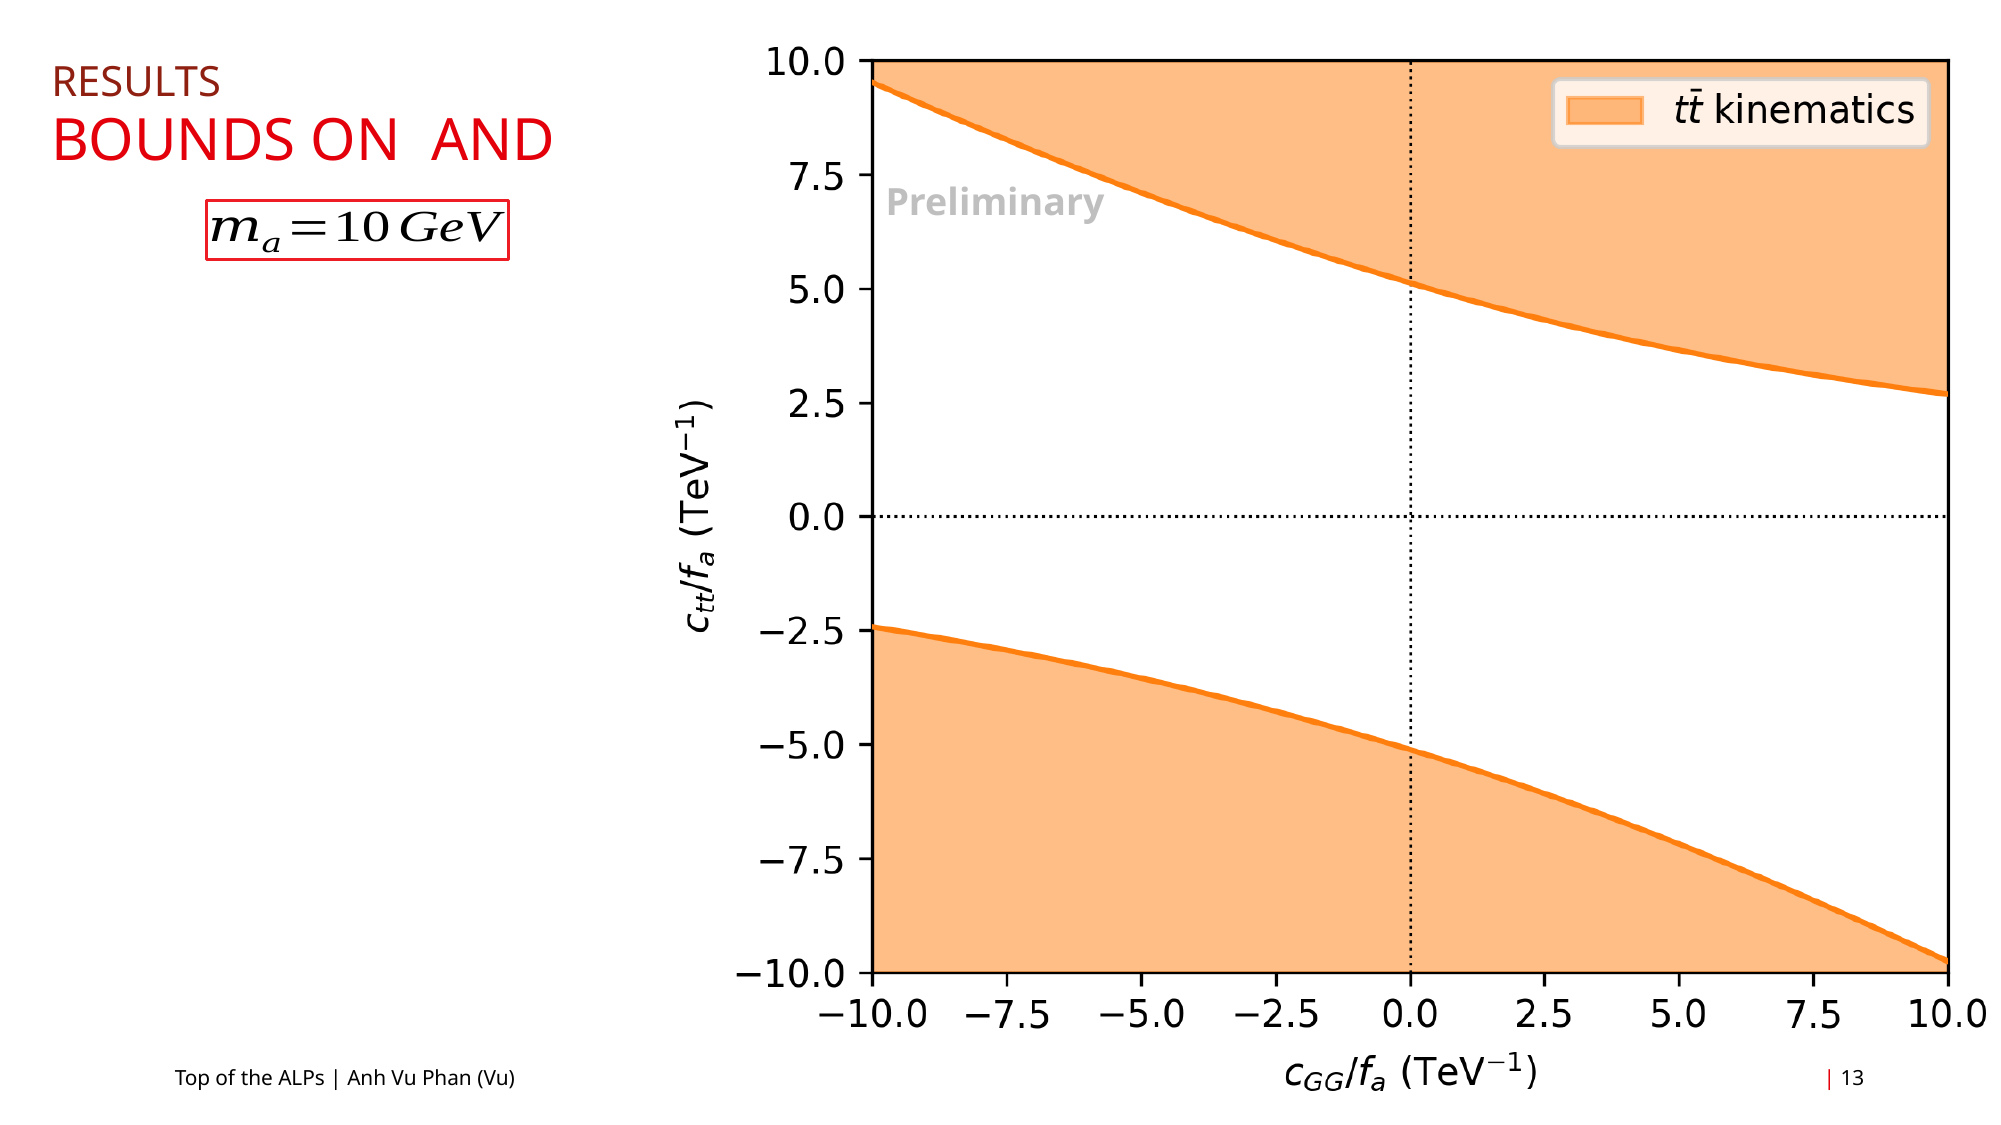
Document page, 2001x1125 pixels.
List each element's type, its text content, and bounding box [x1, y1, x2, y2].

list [663, 33, 2000, 1107]
footer Top of the ALPs | Anh Vu Phan (Vu) [174, 1064, 658, 1106]
list results [51, 54, 657, 91]
